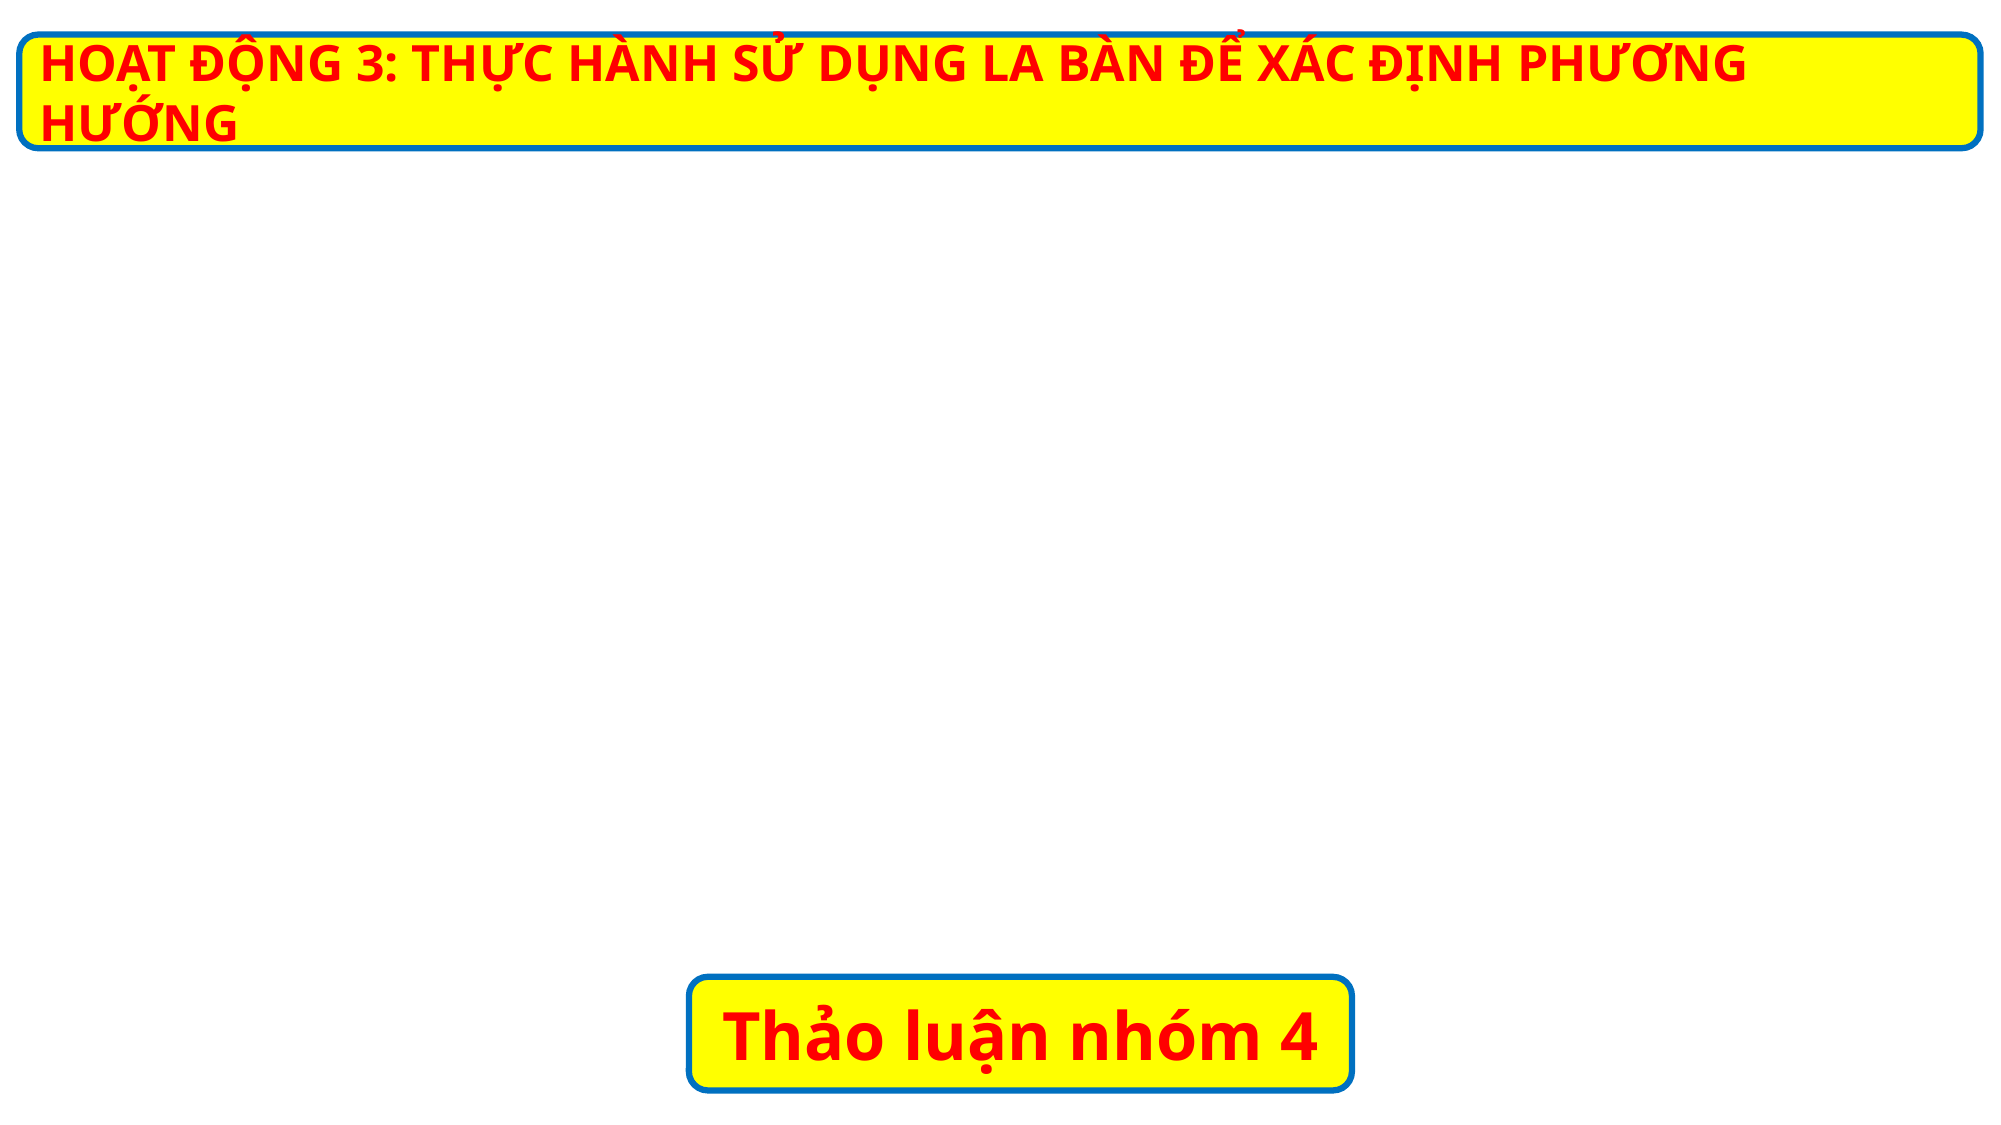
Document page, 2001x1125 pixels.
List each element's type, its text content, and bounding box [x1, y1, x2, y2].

text_box Thảo luận nhóm 4 [687, 975, 1353, 1092]
text_box HOẠT ĐỘNG 3: THỰC HÀNH SỬ DỤNG LA BÀN ĐỂ XÁC ĐỊNH PHƯƠNG HƯỚNG [18, 33, 1982, 150]
